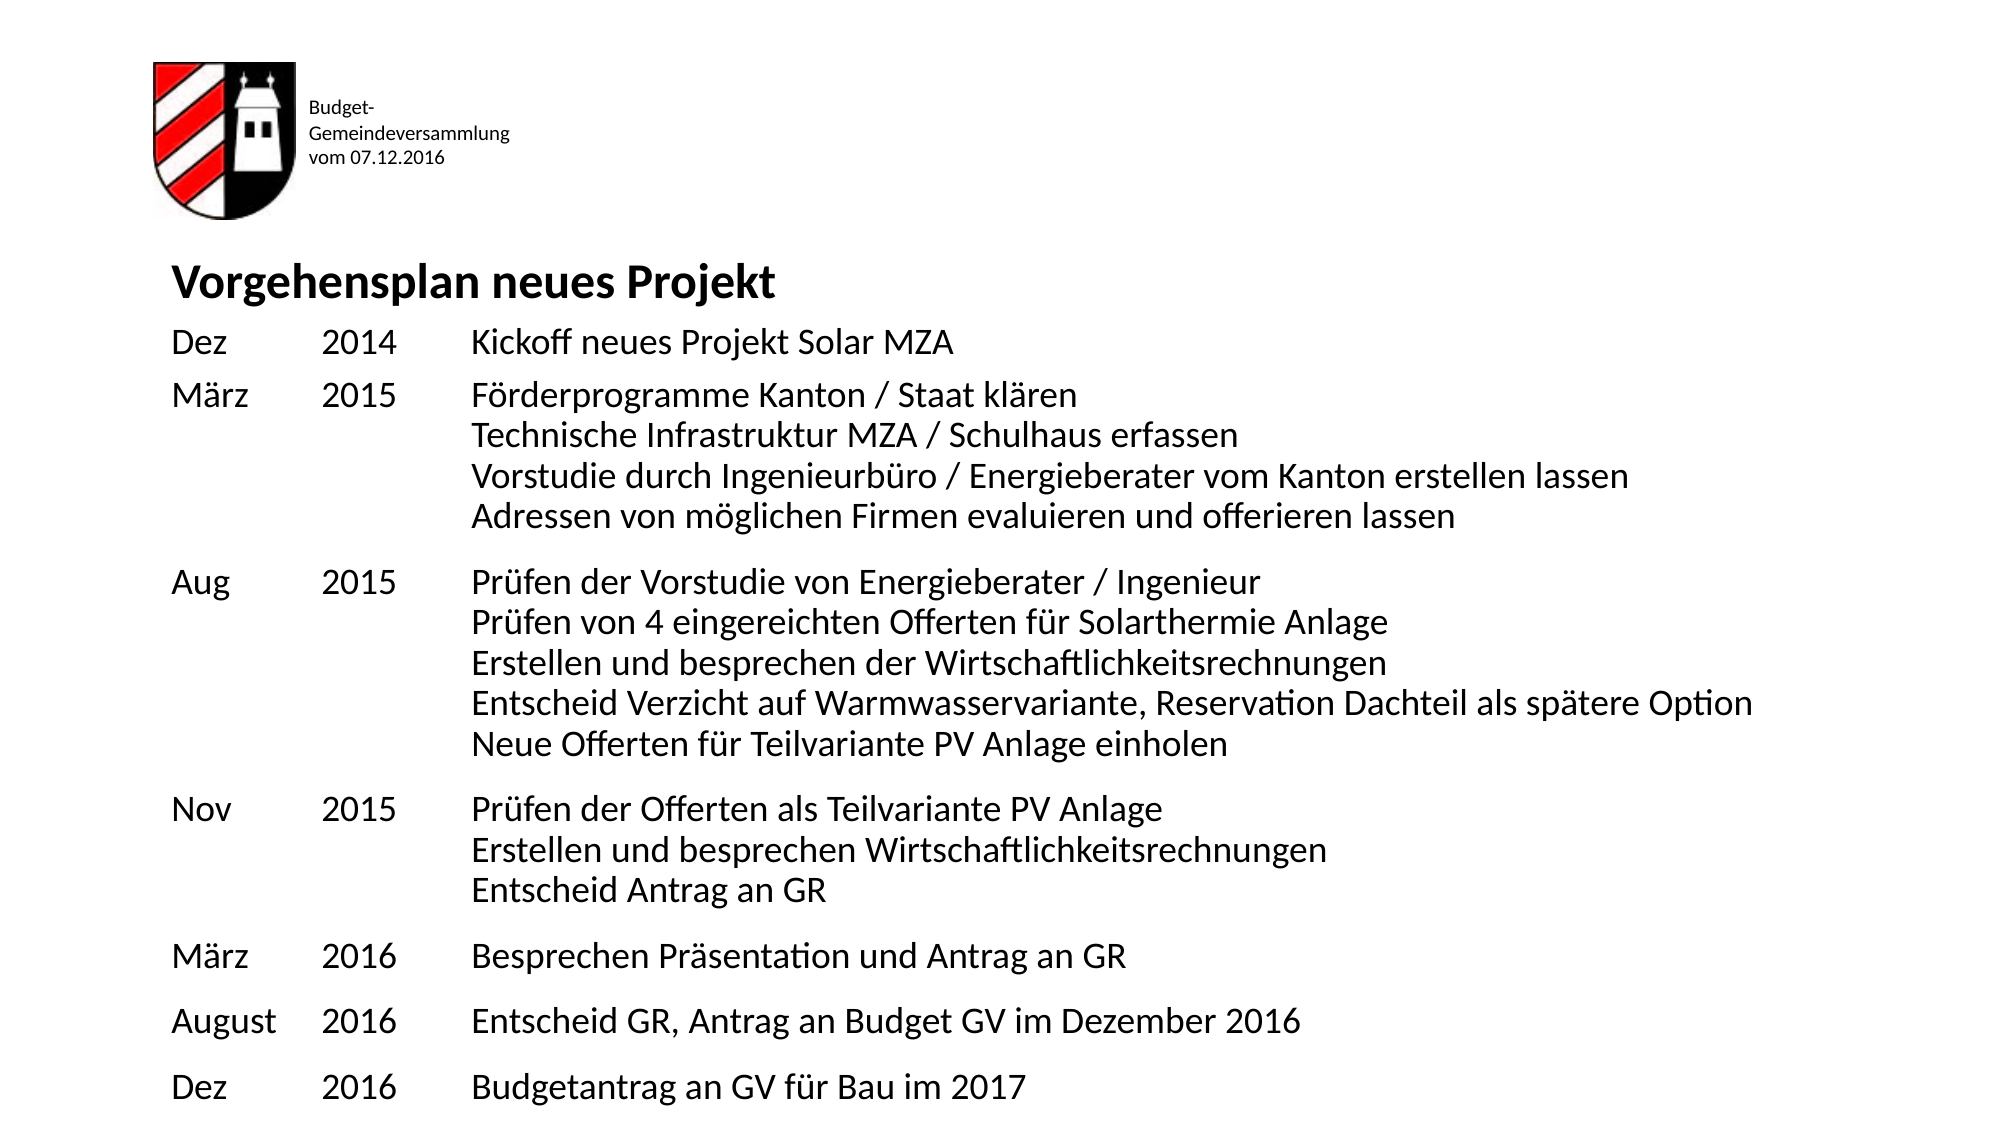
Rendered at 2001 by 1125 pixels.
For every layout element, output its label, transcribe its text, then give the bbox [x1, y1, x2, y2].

subtitle Vorgehensplan neues Projekt Dez 2014 Kickoff neues Projekt Solar MZA März 2015 Förderprogramme Kanton / Staat klären Technische Infrastruktur MZA / Schulhaus erfassen Vorstudie durch Ingenieurbüro / Energieberater vom Kanton erstellen lassen Adressen von möglichen Firmen evaluieren und offerieren lassen Aug 2015 Prüfen der Vorstudie von Energieberater / Ingenieur Prüfen von 4 eingereichten Offerten für Solarthermie Anlage Erstellen und besprechen der Wirtschaftlichkeitsrechnungen Entscheid Verzicht auf Warmwasservariante, Reservation Dachteil als spätere Option Neue Offerten für Teilvariante PV Anlage einholen Nov 2015 Prüfen der Offerten als Teilvariante PV Anlage Erstellen und besprechen Wirtschaftlichkeitsrechnungen Entscheid Antrag an GR März 2016 Besprechen Präsentation und Antrag an GR August 2016 Entscheid GR, Antrag an Budget GV im Dezember 2016 Dez 2016 Budgetantrag an GV für Bau im 2017 [156, 248, 1847, 1125]
picture [153, 62, 296, 220]
text_box Budget-Gemeindeversammlung vom 07.12.2016 [296, 86, 524, 177]
